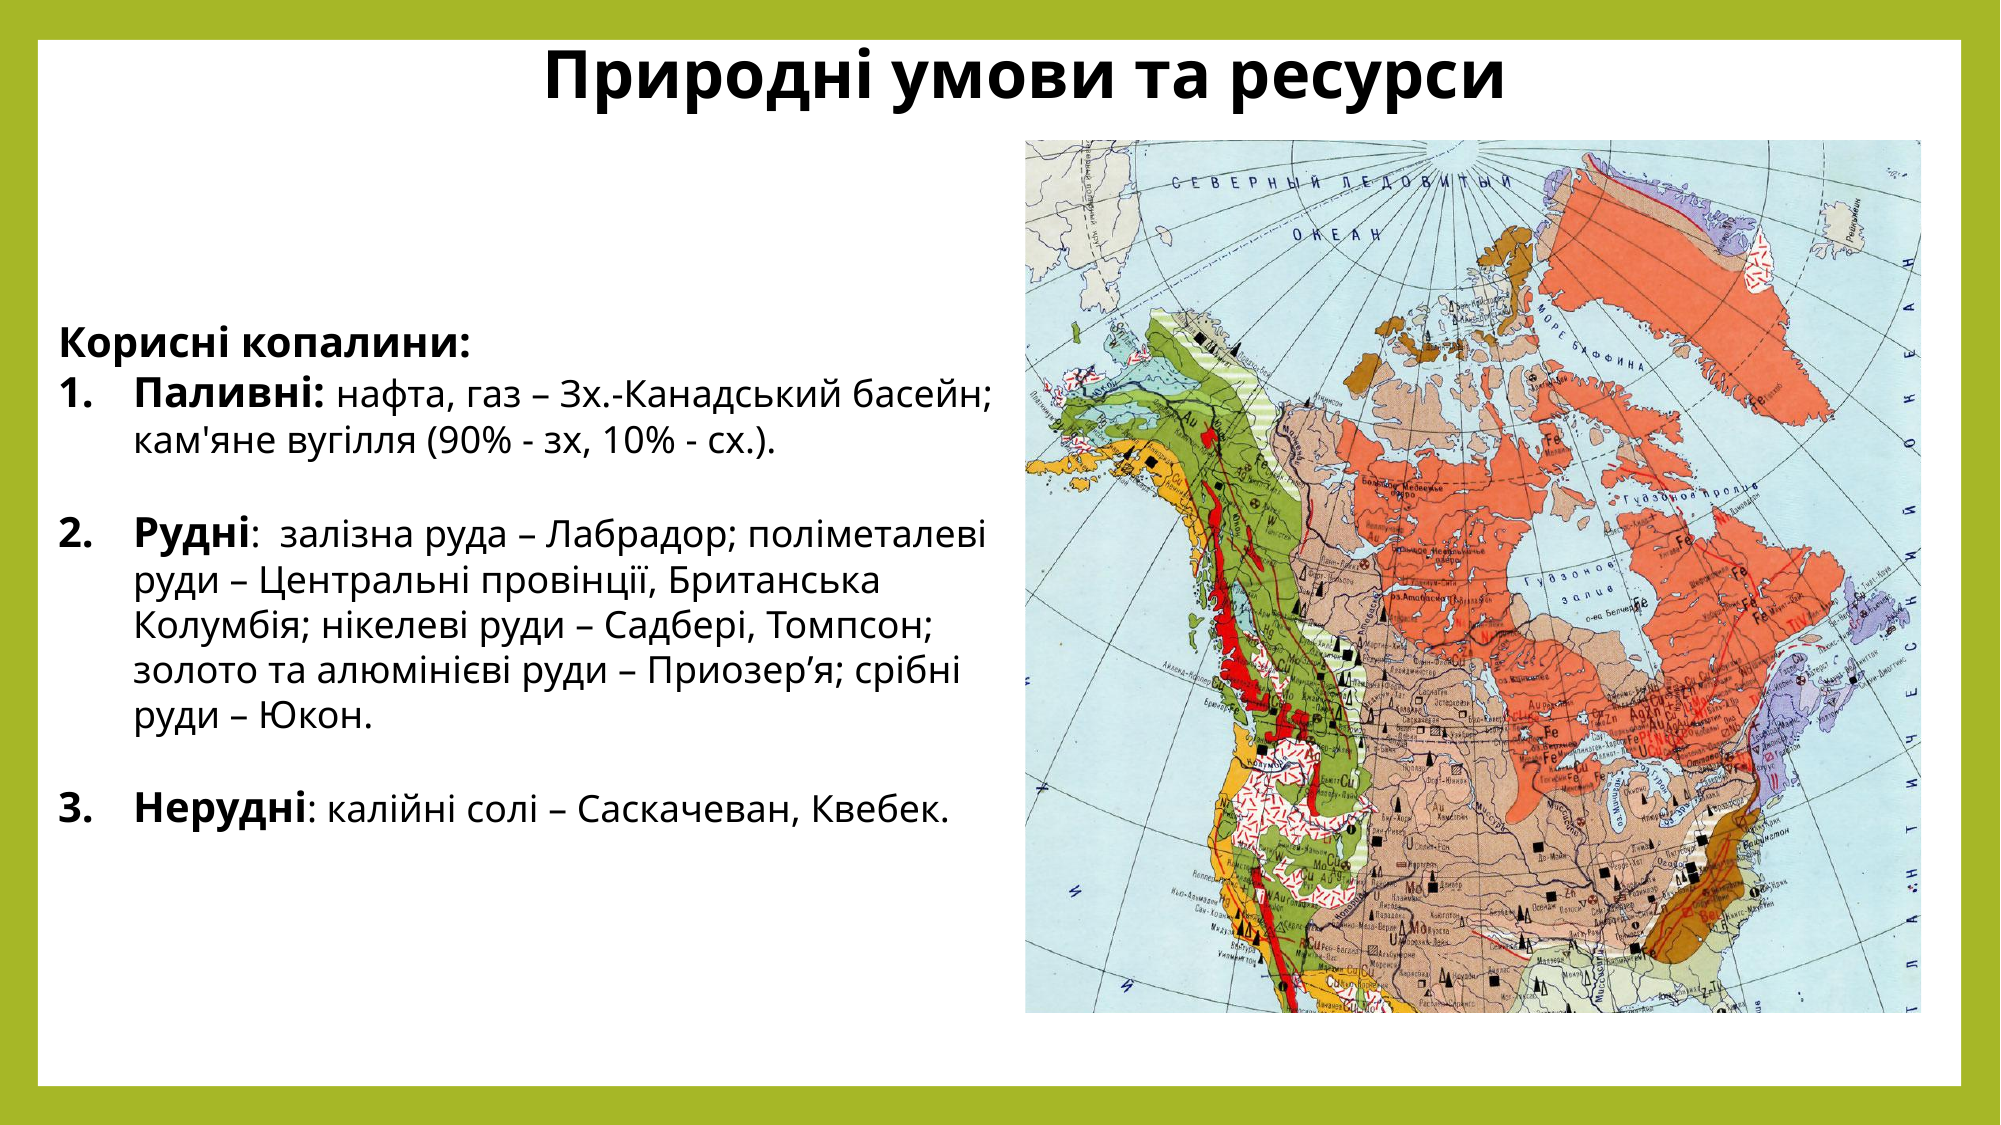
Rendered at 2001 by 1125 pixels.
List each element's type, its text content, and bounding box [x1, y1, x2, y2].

picture [1025, 139, 1922, 1013]
text_box Корисні копалини: Паливні: нафта, газ – Зх.-Канадський басейн; кам'яне вугілля (90% - зх, 10% - сх.). Рудні: залізна руда – Лабрадор; поліметалеві руди – Центральні провінції, Британська Колумбія; нікелеві руди – Садбері, Томпсон; золото та алюмінієві руди – Приозер’я; срібні руди – Юкон. Нерудні: калійні солі – Саскачеван, Квебек. [43, 308, 1019, 839]
text_box Природні умови та ресурси [527, 24, 1523, 119]
